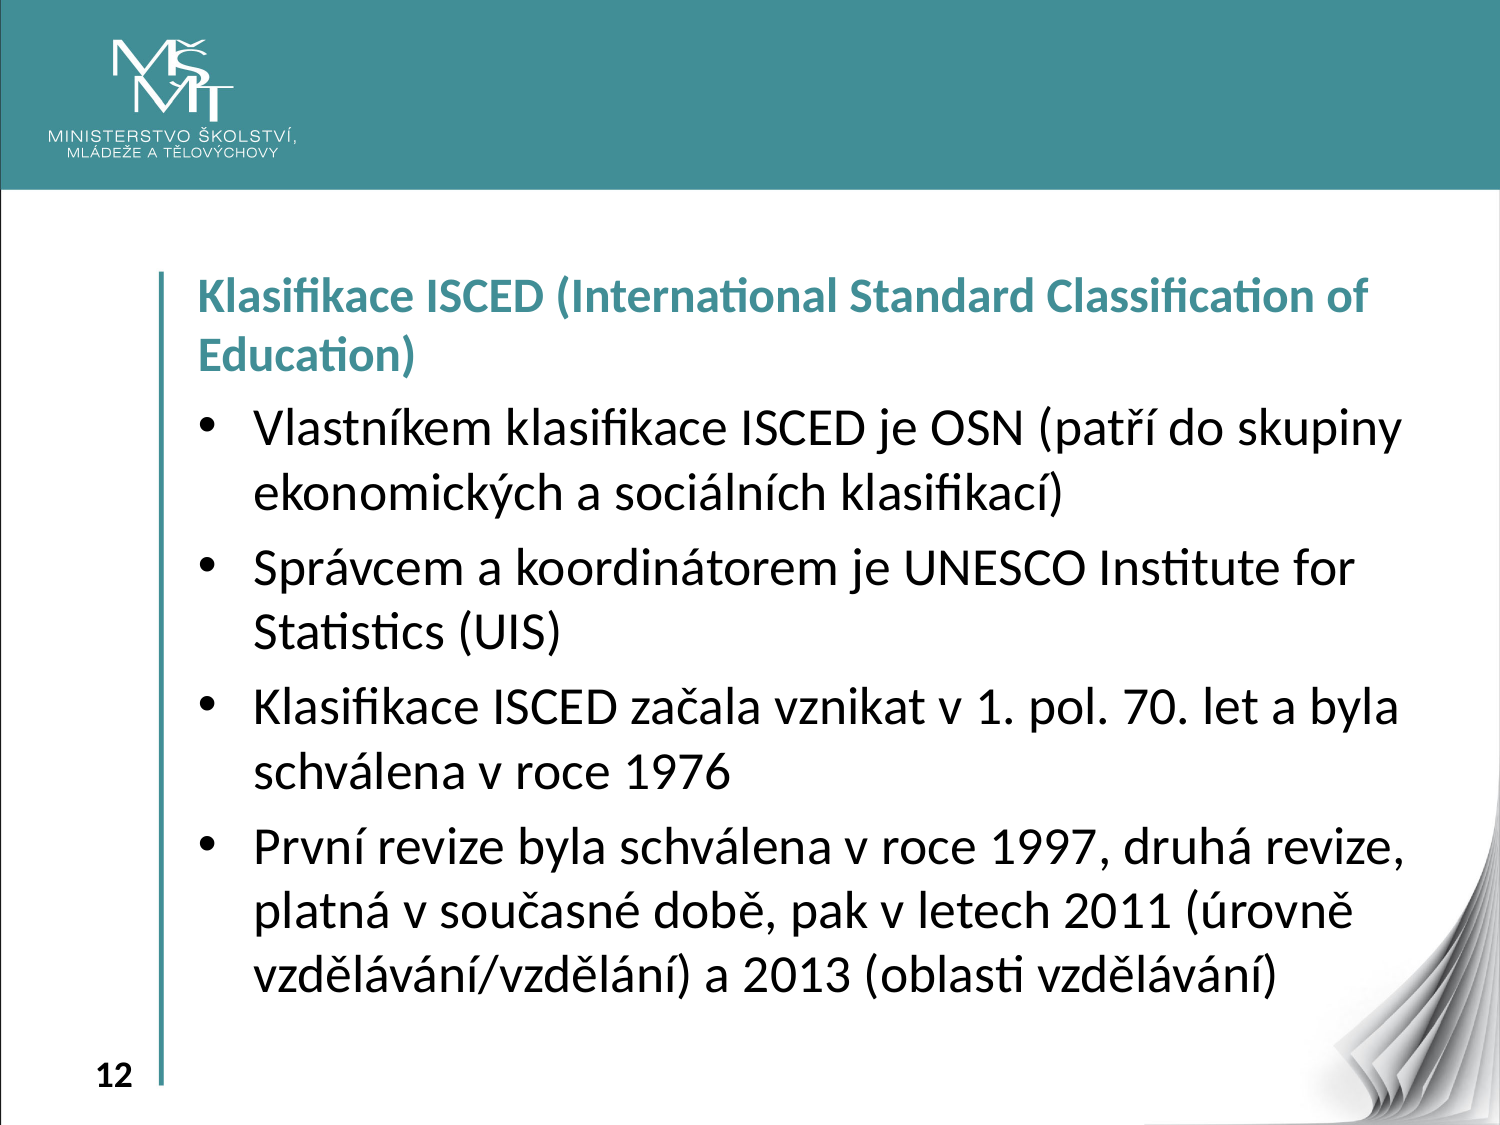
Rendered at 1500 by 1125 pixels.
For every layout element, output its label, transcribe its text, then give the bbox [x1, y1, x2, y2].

list Klasifikace ISCED (International Standard Classification of Education) Vlastníkem klasifikace ISCED je OSN (patří do skupiny ekonomických a sociálních klasifikací) Správcem a koordinátorem je UNESCO Institute for Statistics (UIS) Klasifikace ISCED začala vznikat v 1. pol. 70. let a byla schválena v roce 1976 První revize byla schválena v roce 1997, druhá revize, platná v současné době, pak v letech 2011 (úrovně vzdělávání/vzdělání) a 2013 (oblasti vzdělávání) [183, 255, 1425, 1083]
picture [0, 0, 1500, 1125]
